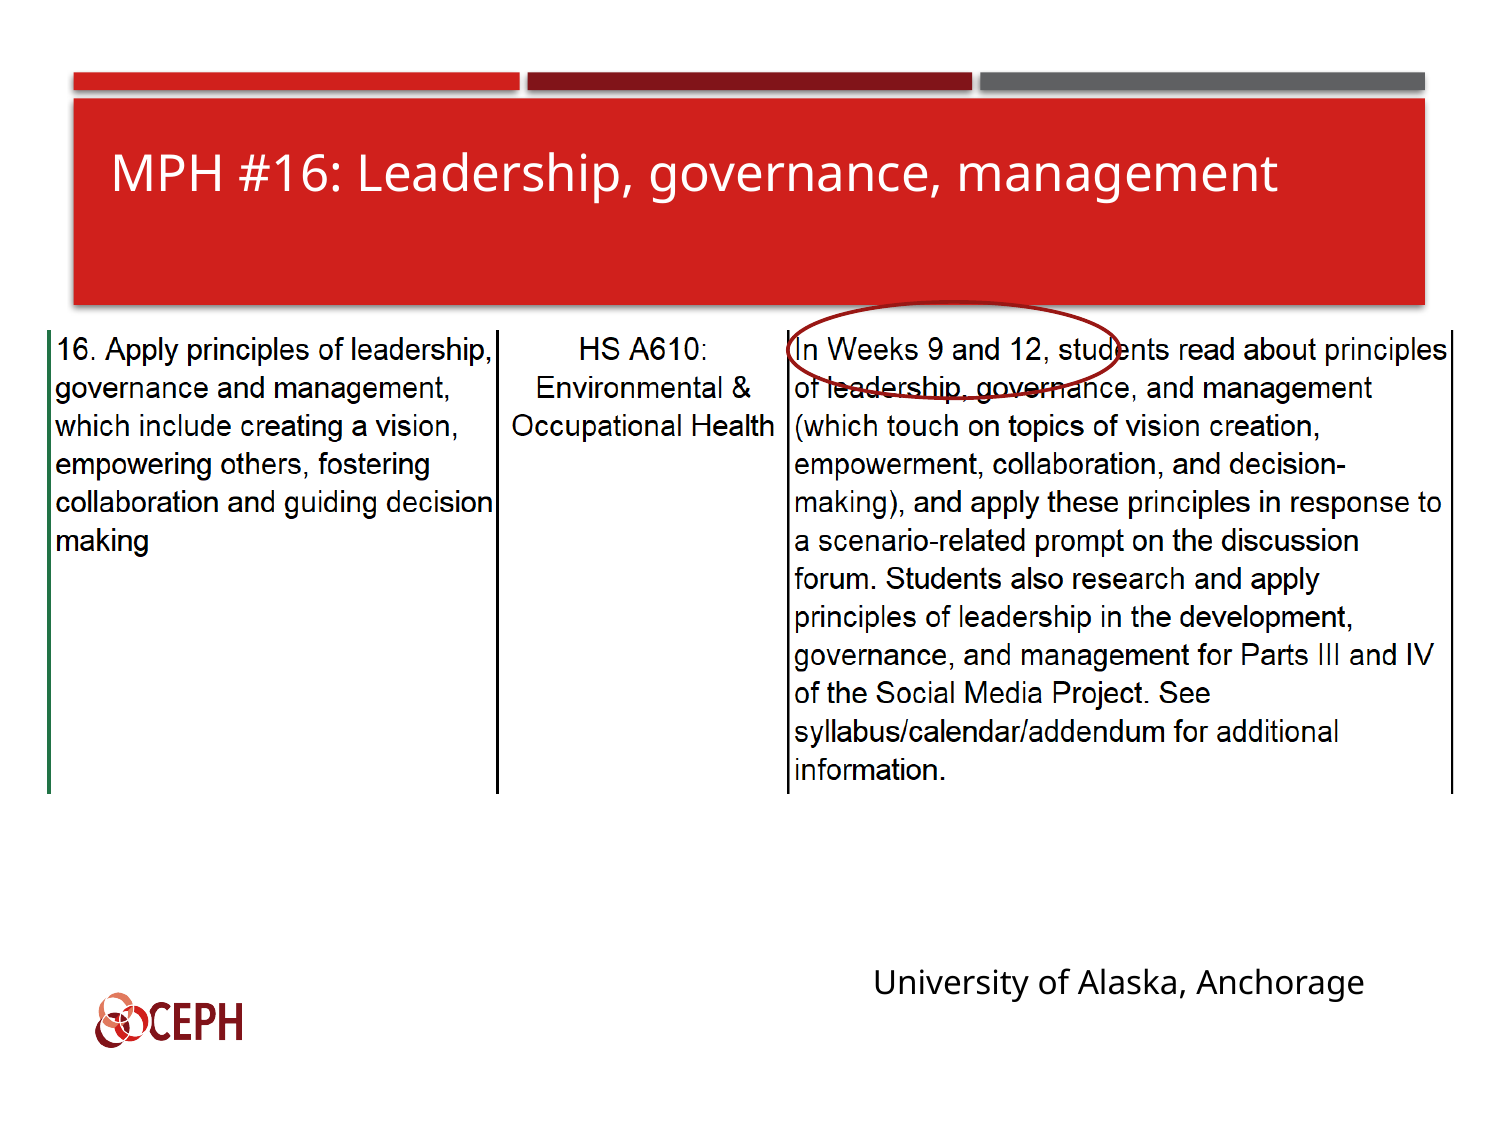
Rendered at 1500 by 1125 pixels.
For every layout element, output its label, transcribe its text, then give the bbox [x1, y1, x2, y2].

text_box University of Alaska, Anchorage [750, 953, 1381, 1048]
text_box [804, 300, 1104, 327]
title MPH #16: Leadership, governance, management [95, 112, 1406, 291]
picture [95, 992, 242, 1048]
picture [46, 329, 1454, 794]
